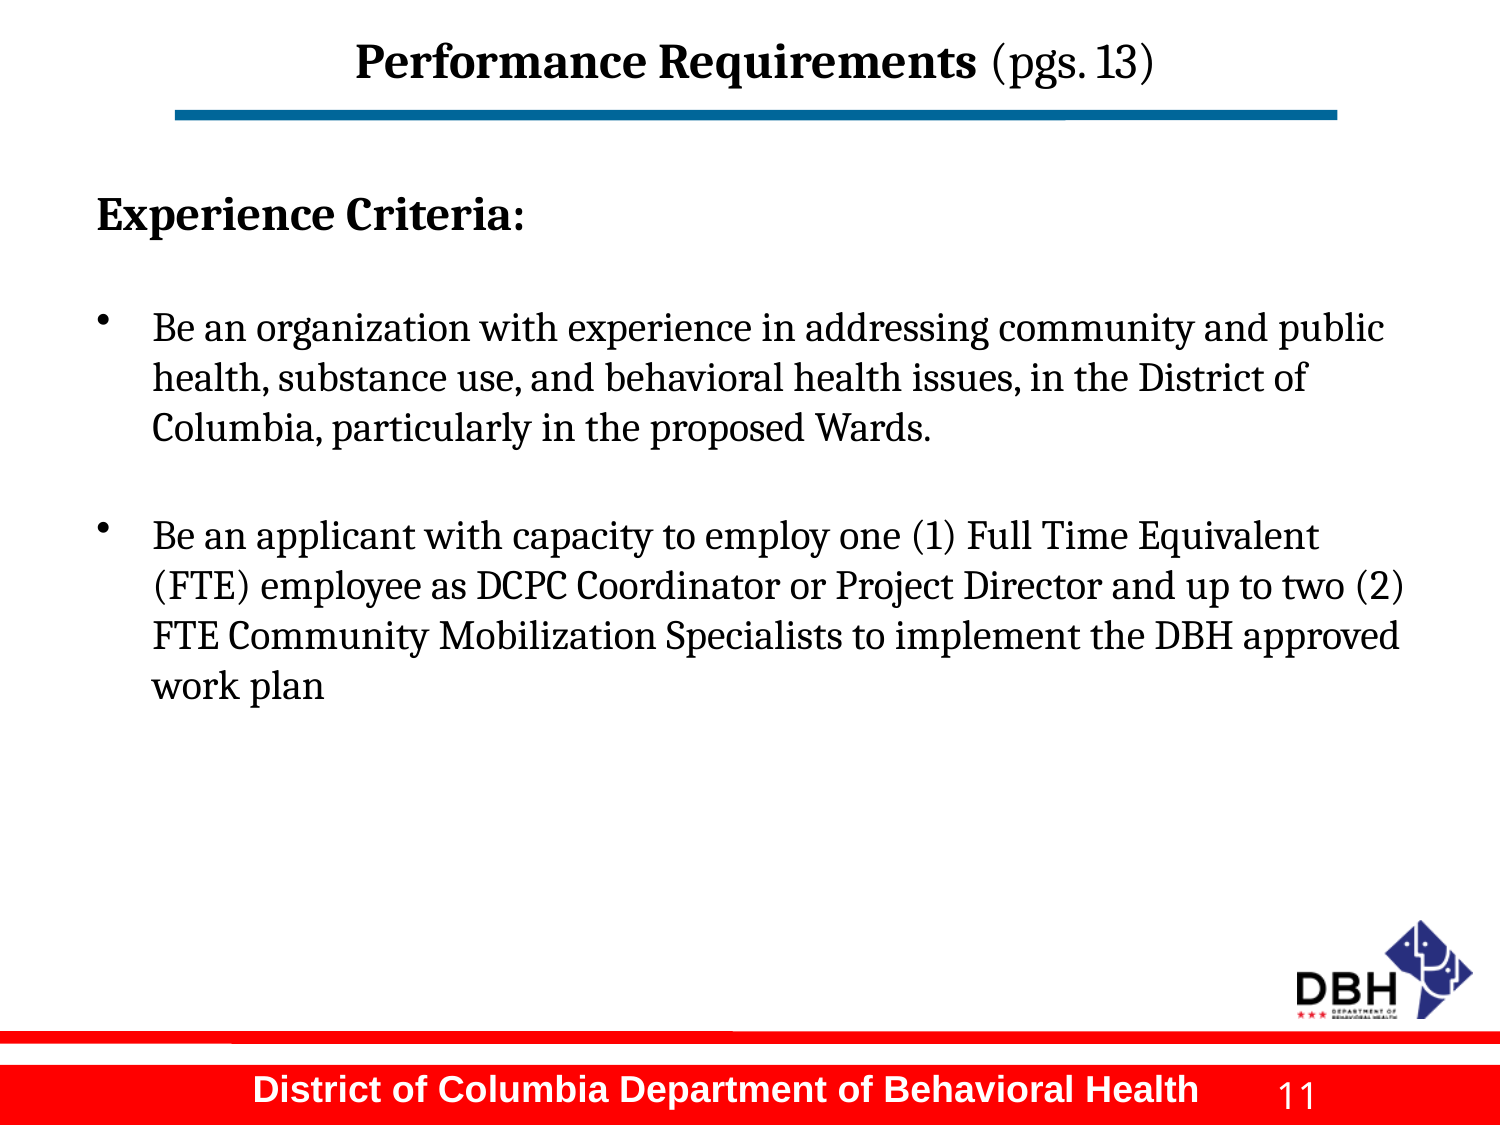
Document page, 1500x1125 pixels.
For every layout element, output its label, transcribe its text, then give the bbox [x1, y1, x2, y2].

list Experience Criteria: Be an organization with experience in addressing community and public health, substance use, and behavioral health issues, in the District of Columbia, particularly in the proposed Wards. Be an applicant with capacity to employ one (1) Full Time Equivalent (FTE) employee as DCPC Coordinator or Project Director and up to two (2) FTE Community Mobilization Specialists to implement the DBH approved work plan [81, 174, 1432, 1043]
title Performance Requirements (pgs. 13) [81, 0, 1432, 153]
slide_number 11 [1261, 1064, 1474, 1121]
picture [1432, 920, 1473, 1019]
